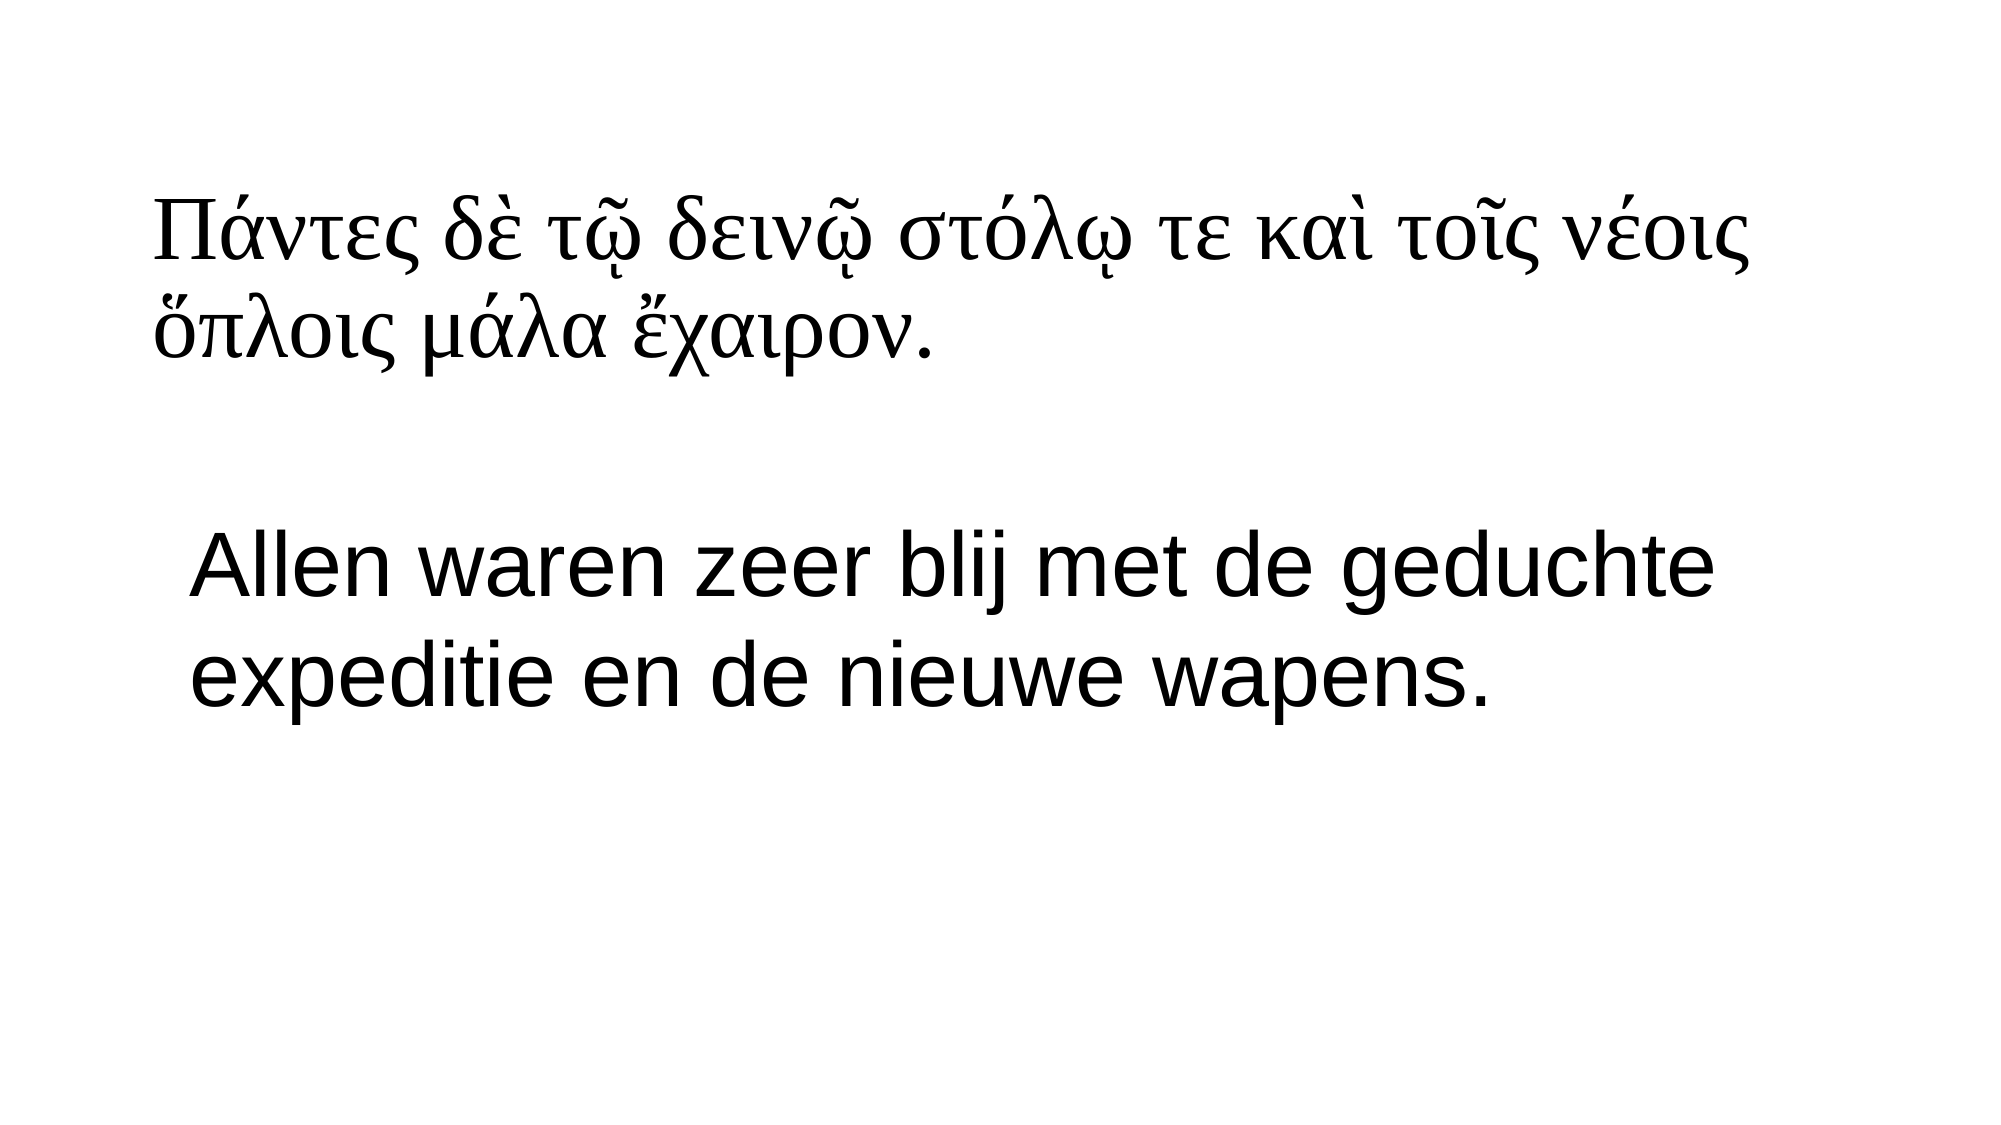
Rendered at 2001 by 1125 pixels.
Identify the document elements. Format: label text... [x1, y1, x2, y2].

text_box Allen waren zeer blij met de geduchte expeditie en de nieuwe wapens. [174, 497, 1898, 733]
title Πάντες δὲ τῷ δεινῷ στόλῳ τε καὶ τοῖς νέοις ὅπλοις μάλα ἔχαιρον. [137, 59, 1863, 498]
